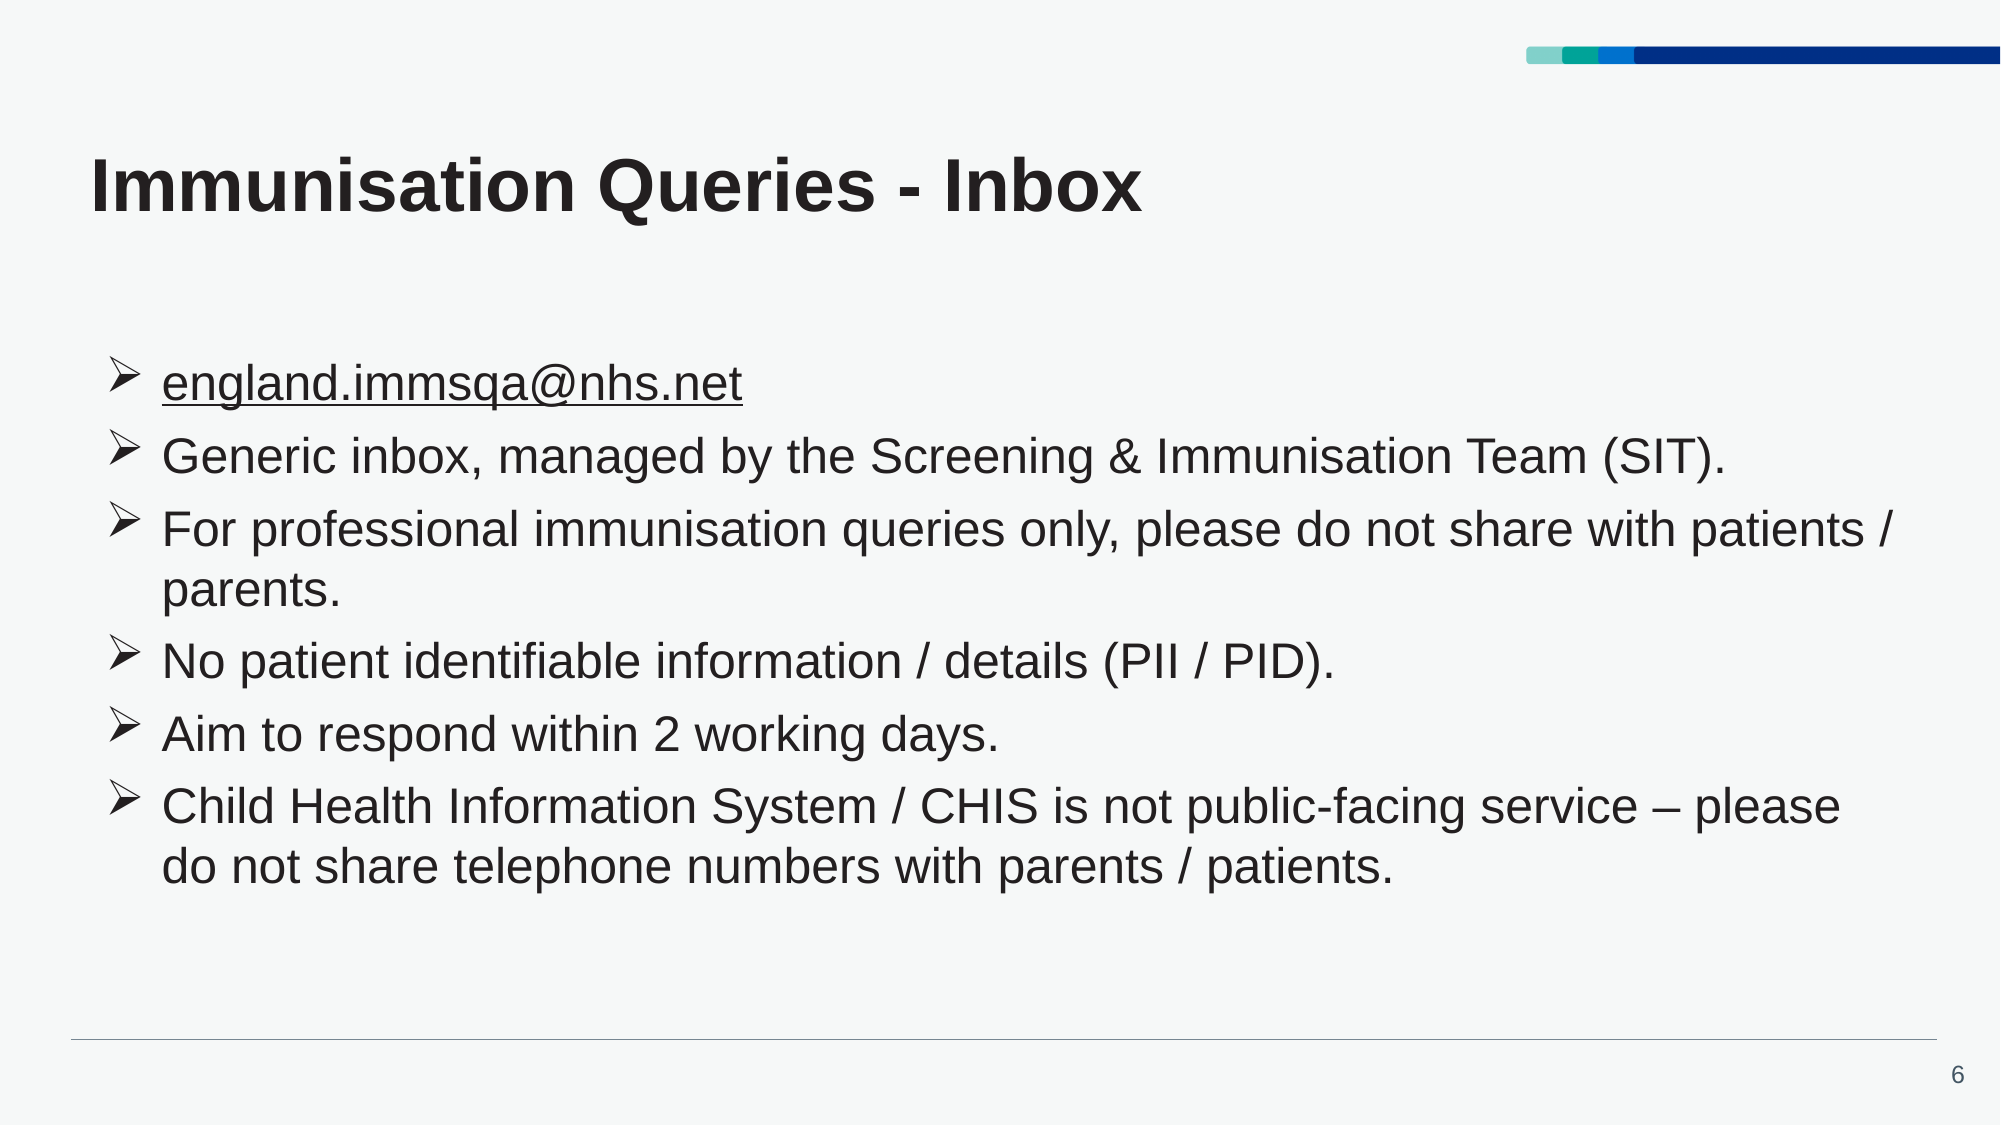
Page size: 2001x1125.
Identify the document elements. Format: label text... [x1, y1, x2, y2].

list england.immsqa@nhs.net Generic inbox, managed by the Screening & Immunisation Team (SIT). For professional immunisation queries only, please do not share with patients / parents. No patient identifiable information / details (PII / PID). Aim to respond within 2 working days. Child Health Information System / CHIS is not public-facing service – please do not share telephone numbers with parents / patients. [90, 343, 1910, 927]
picture [1513, 41, 2001, 71]
title Immunisation Queries - Inbox [90, 115, 1962, 258]
